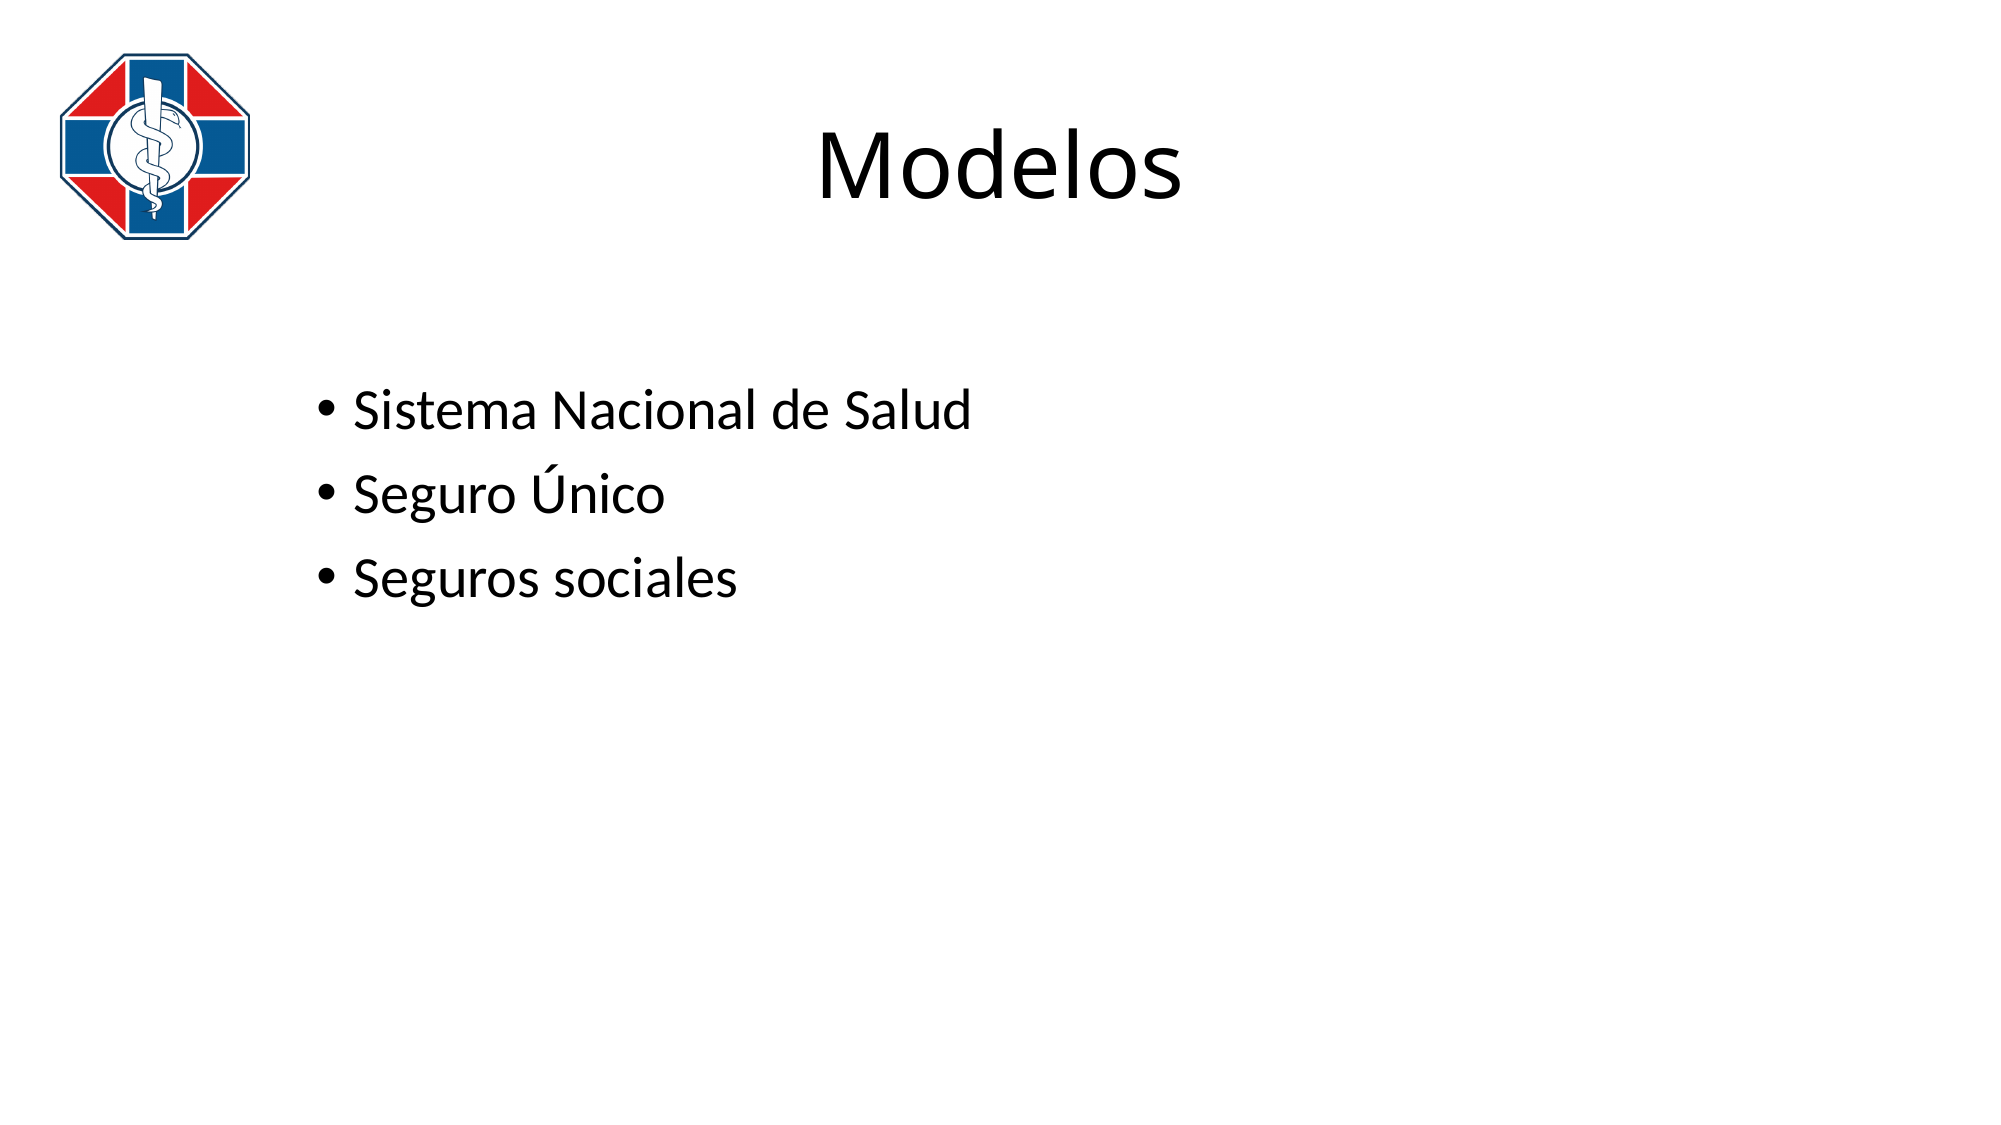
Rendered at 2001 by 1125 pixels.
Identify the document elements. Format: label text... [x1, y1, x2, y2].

list Sistema Nacional de Salud Seguro Único Seguros sociales [301, 371, 2000, 1086]
picture [59, 53, 250, 240]
title Modelos [137, 59, 1863, 278]
